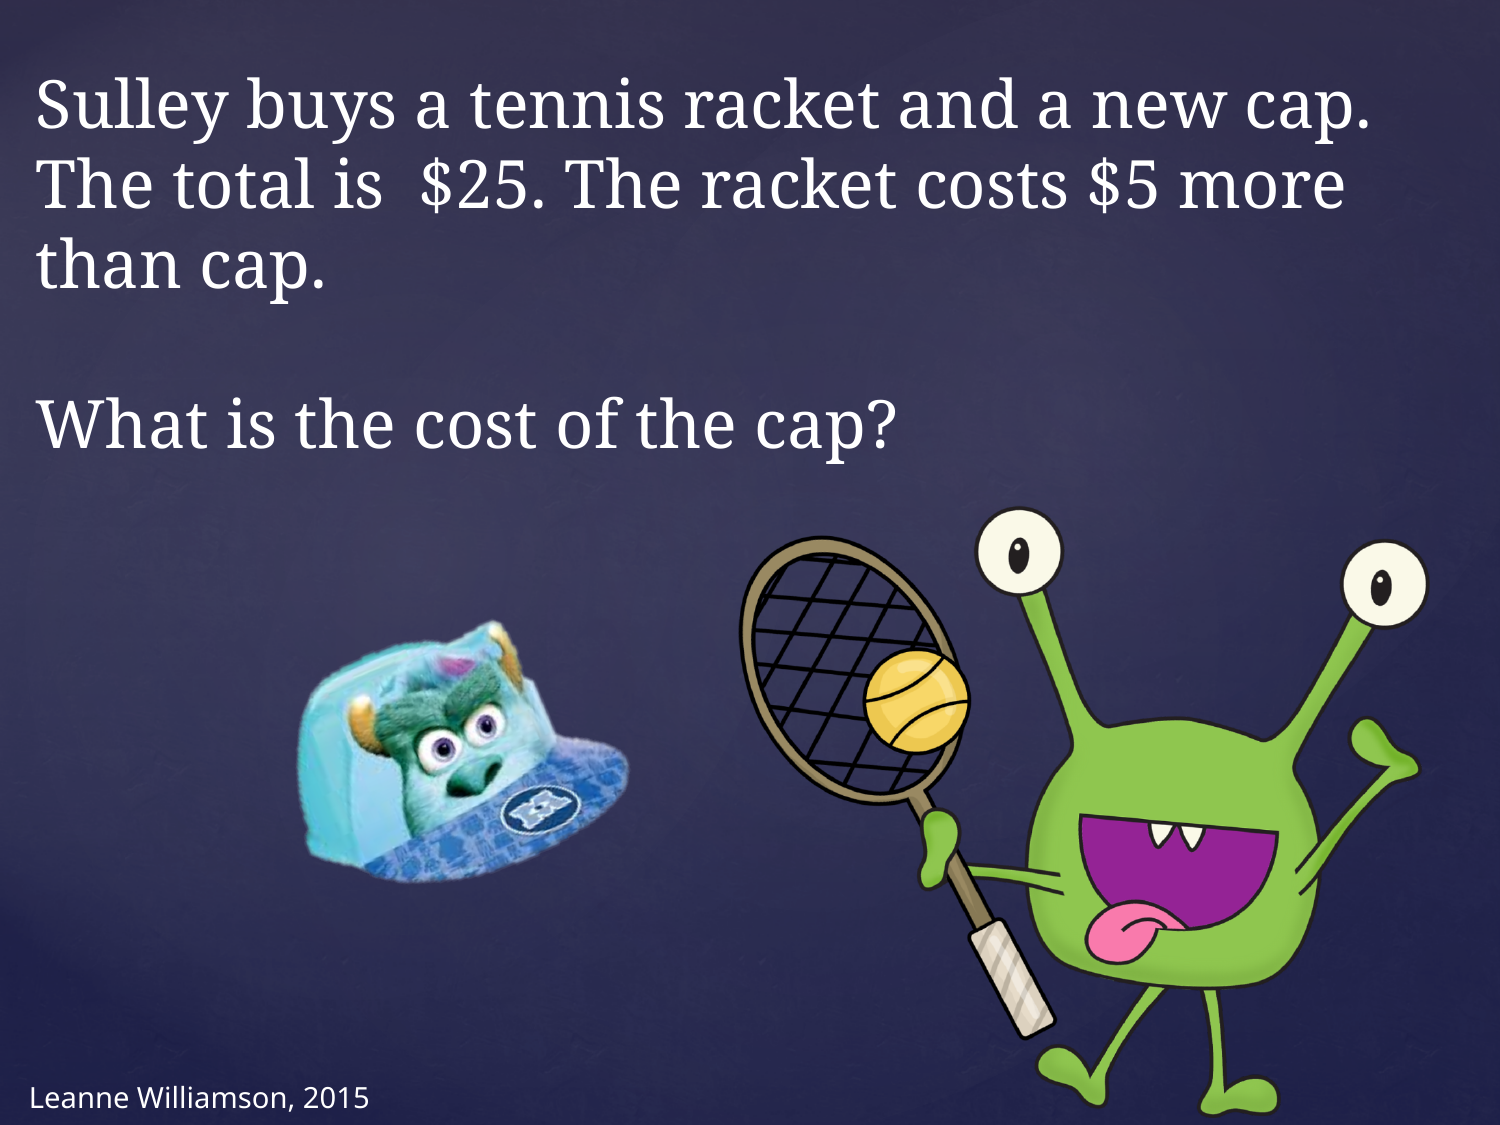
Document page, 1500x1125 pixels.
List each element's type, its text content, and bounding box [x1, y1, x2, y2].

picture [230, 554, 663, 960]
picture [737, 504, 1430, 1119]
text_box Sulley buys a tennis racket and a new cap. The total is $25. The racket costs $5 more than cap. What is the cost of the cap? [21, 54, 1463, 470]
text_box Leanne Williamson, 2015 [14, 1072, 570, 1122]
